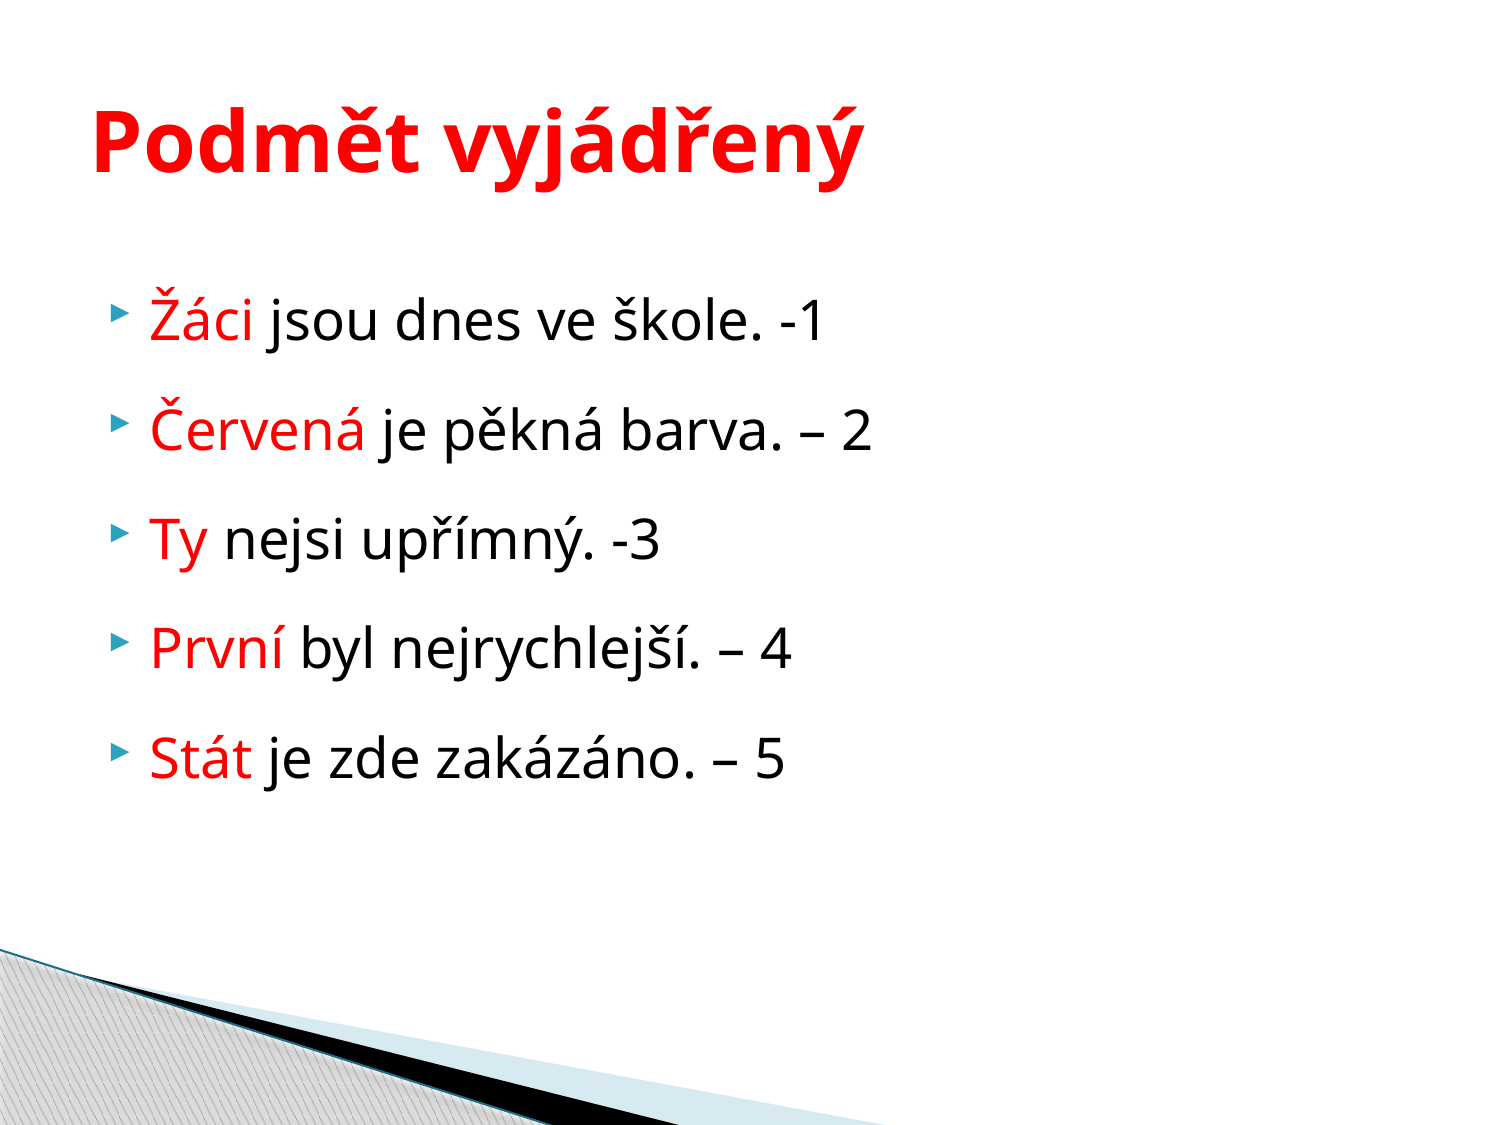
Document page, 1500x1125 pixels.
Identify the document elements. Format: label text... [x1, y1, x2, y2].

list Žáci jsou dnes ve škole. -1 Červená je pěkná barva. – 2 Ty nejsi upřímný. -3 První byl nejrychlejší. – 4 Stát je zde zakázáno. – 5 [75, 243, 1425, 986]
title Podmět vyjádřený [75, 45, 1425, 233]
